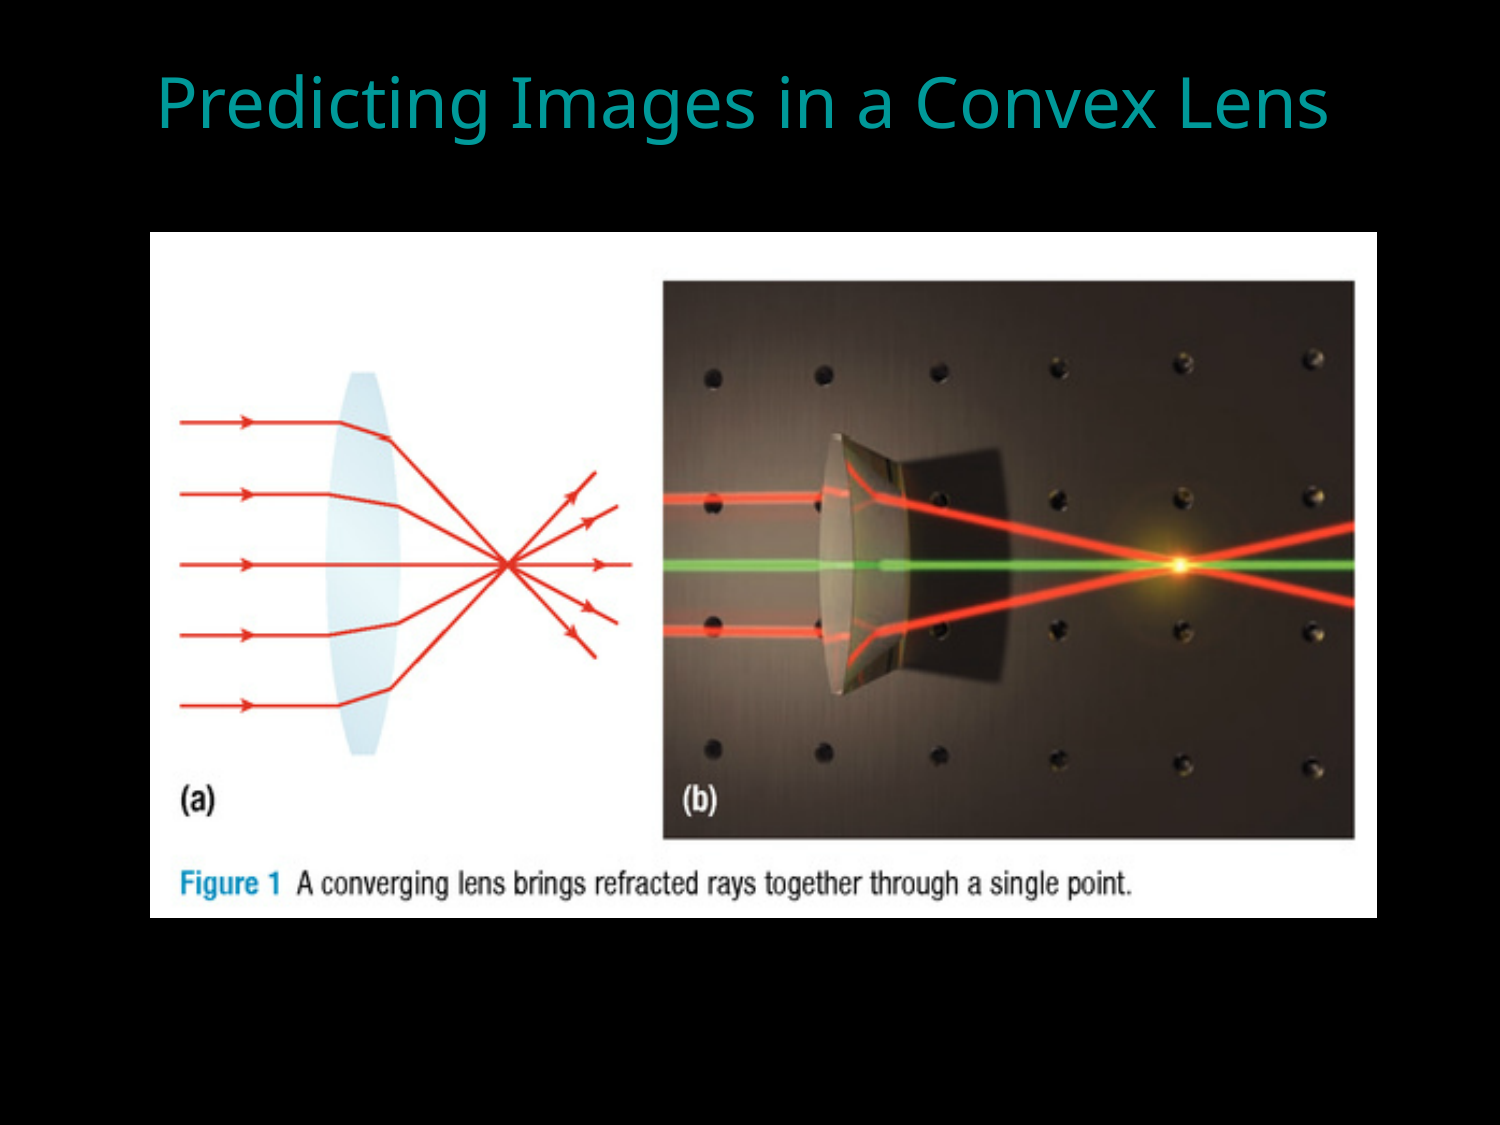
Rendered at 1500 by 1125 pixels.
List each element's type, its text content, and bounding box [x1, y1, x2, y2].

text_box Predicting Images in a Convex Lens [140, 49, 1347, 150]
picture [149, 232, 1377, 919]
